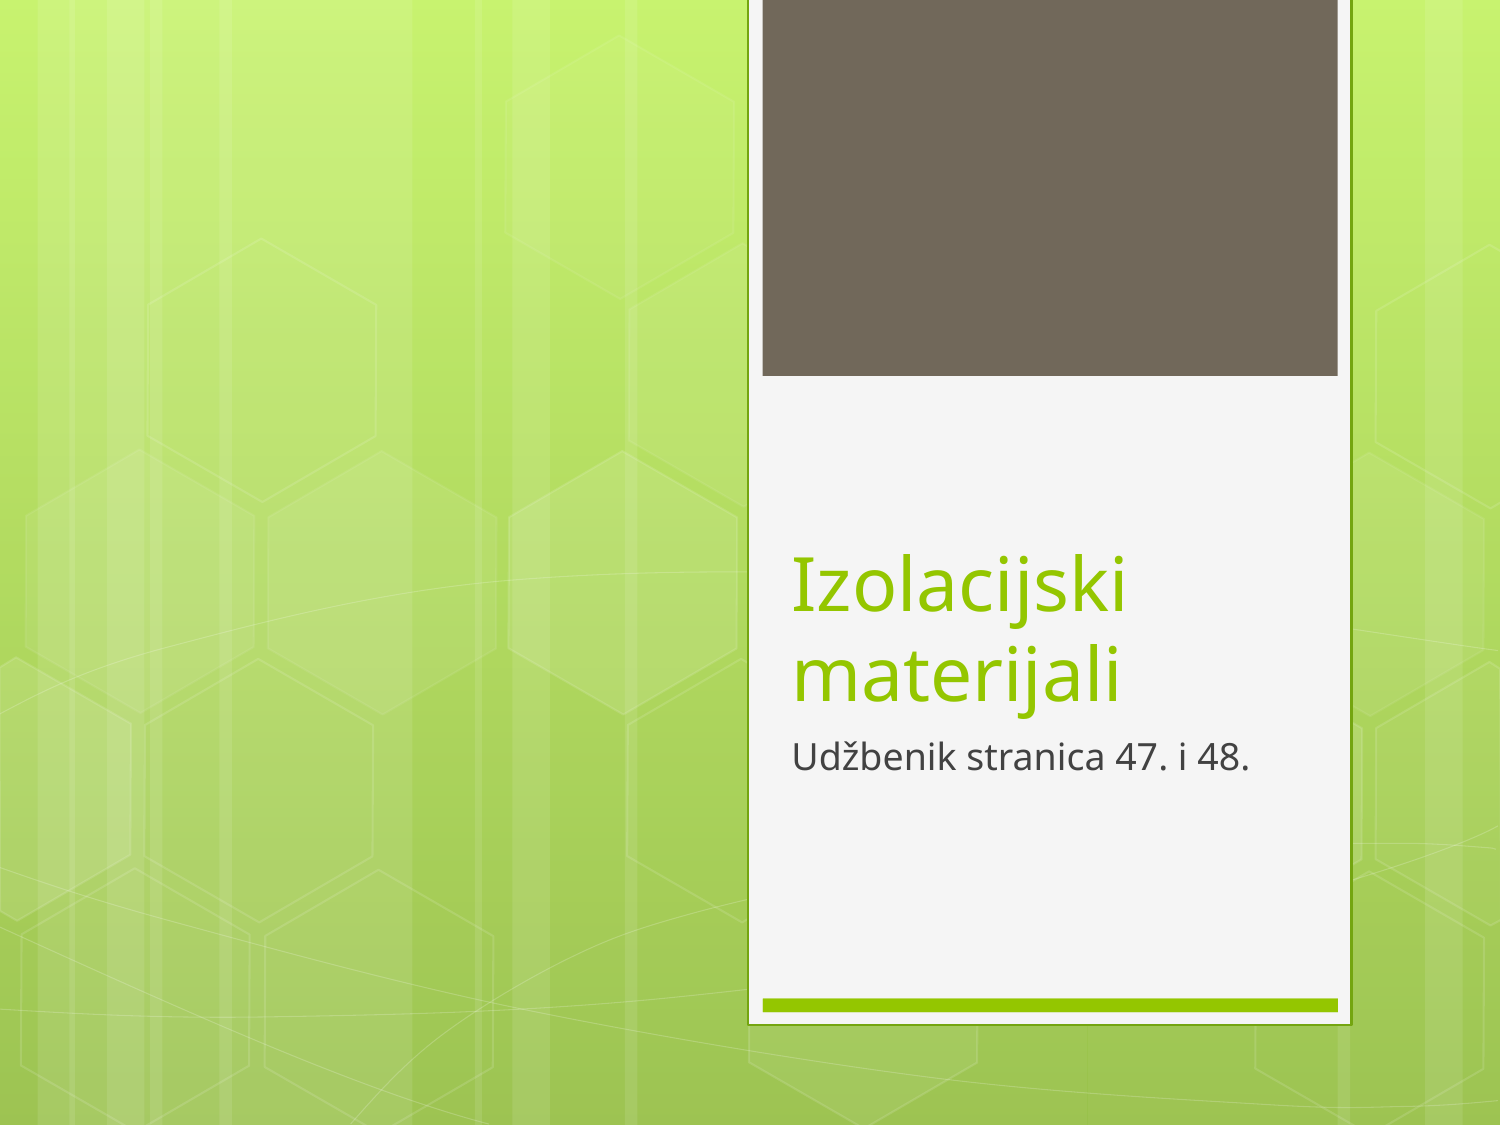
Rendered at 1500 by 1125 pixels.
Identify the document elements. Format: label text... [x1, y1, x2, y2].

subtitle Udžbenik stranica 47. i 48. [776, 725, 1320, 933]
title Izolacijski materijali [776, 444, 1320, 724]
